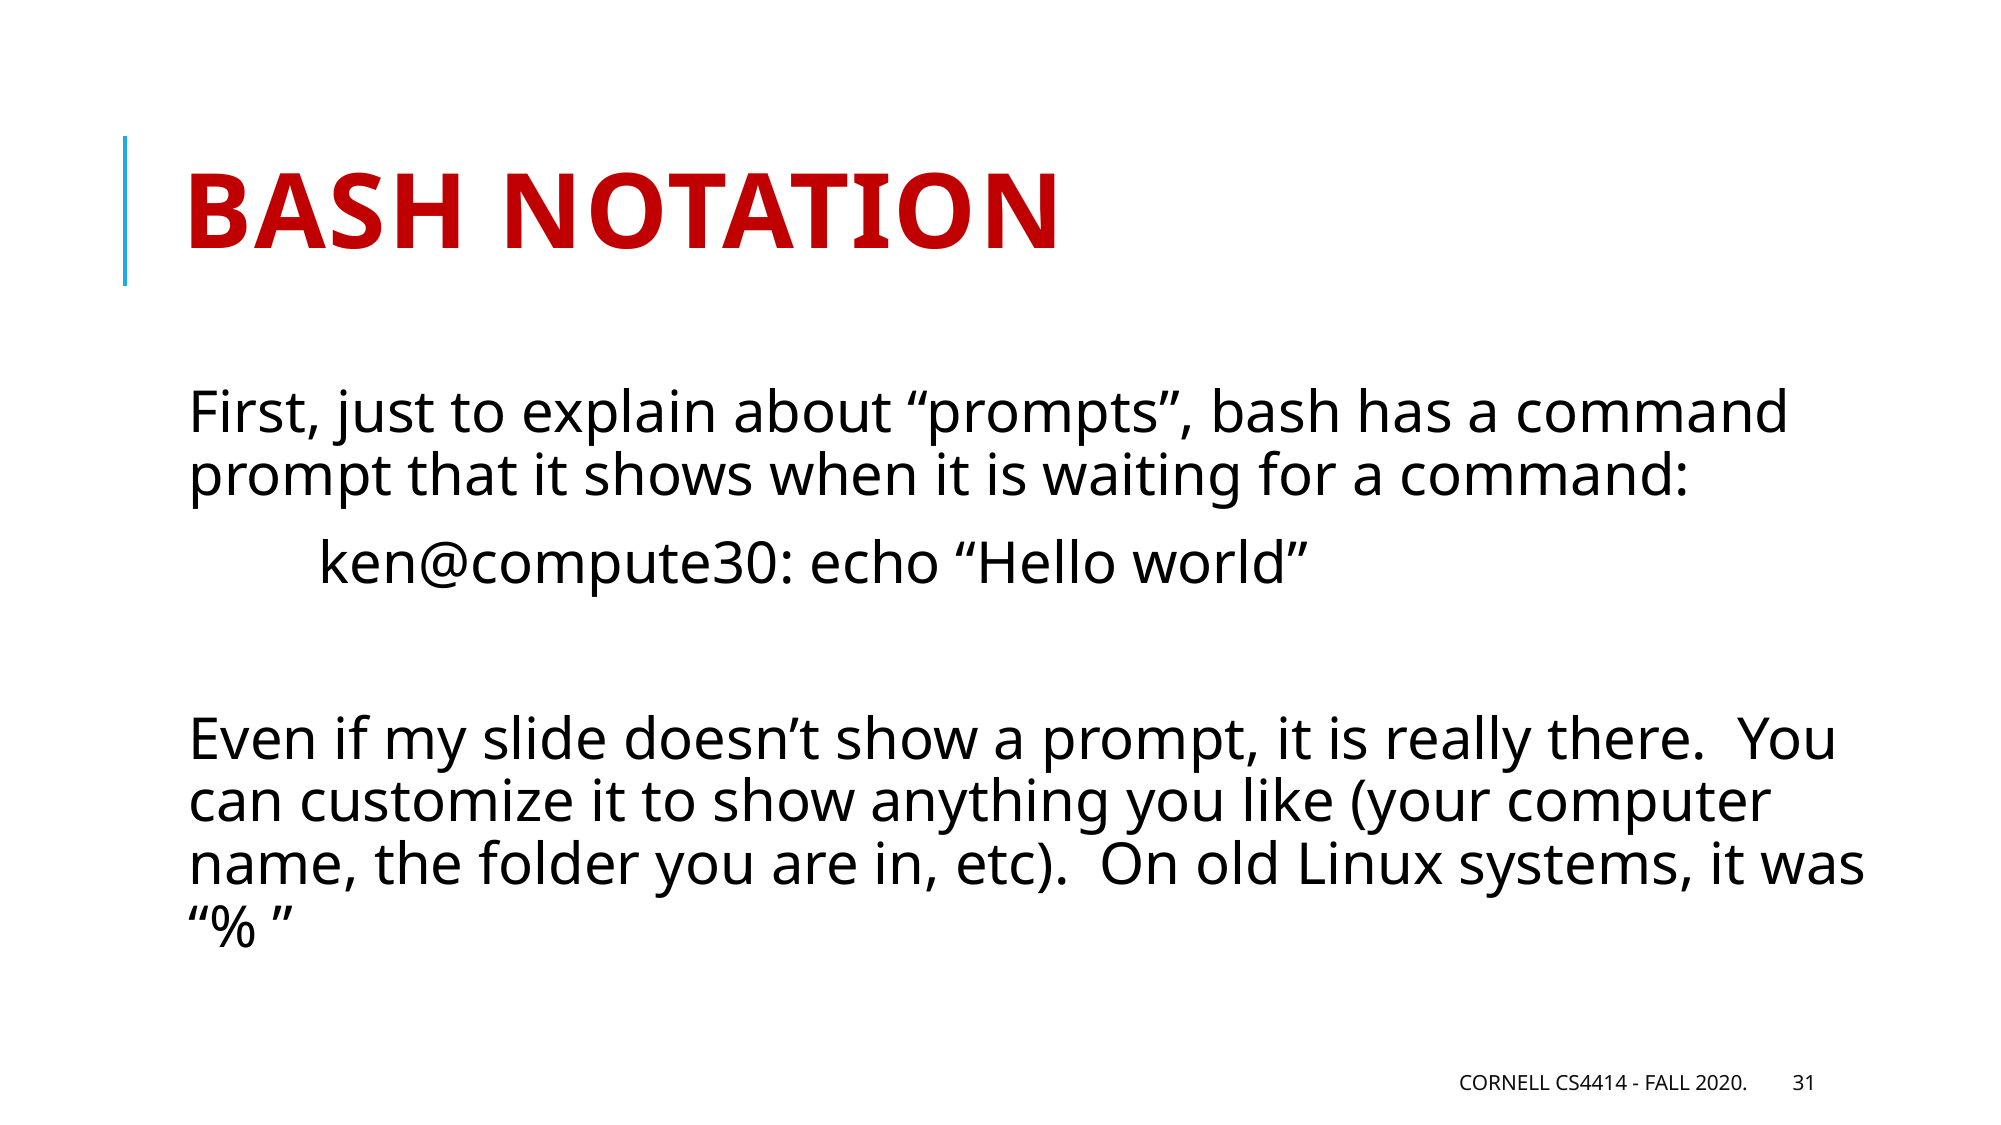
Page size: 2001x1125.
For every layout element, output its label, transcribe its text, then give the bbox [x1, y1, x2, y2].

slide_number 31 [1777, 1061, 1938, 1107]
list First, just to explain about “prompts”, bash has a command prompt that it shows when it is waiting for a command: ken@compute30: echo “Hello world” Even if my slide doesn’t show a prompt, it is really there. You can customize it to show anything you like (your computer name, the folder you are in, etc). On old Linux systems, it was “% ” [168, 375, 1914, 1035]
footer Cornell CS4414 - Fall 2020. [794, 1061, 1763, 1107]
title Bash notation [168, 96, 1914, 342]
